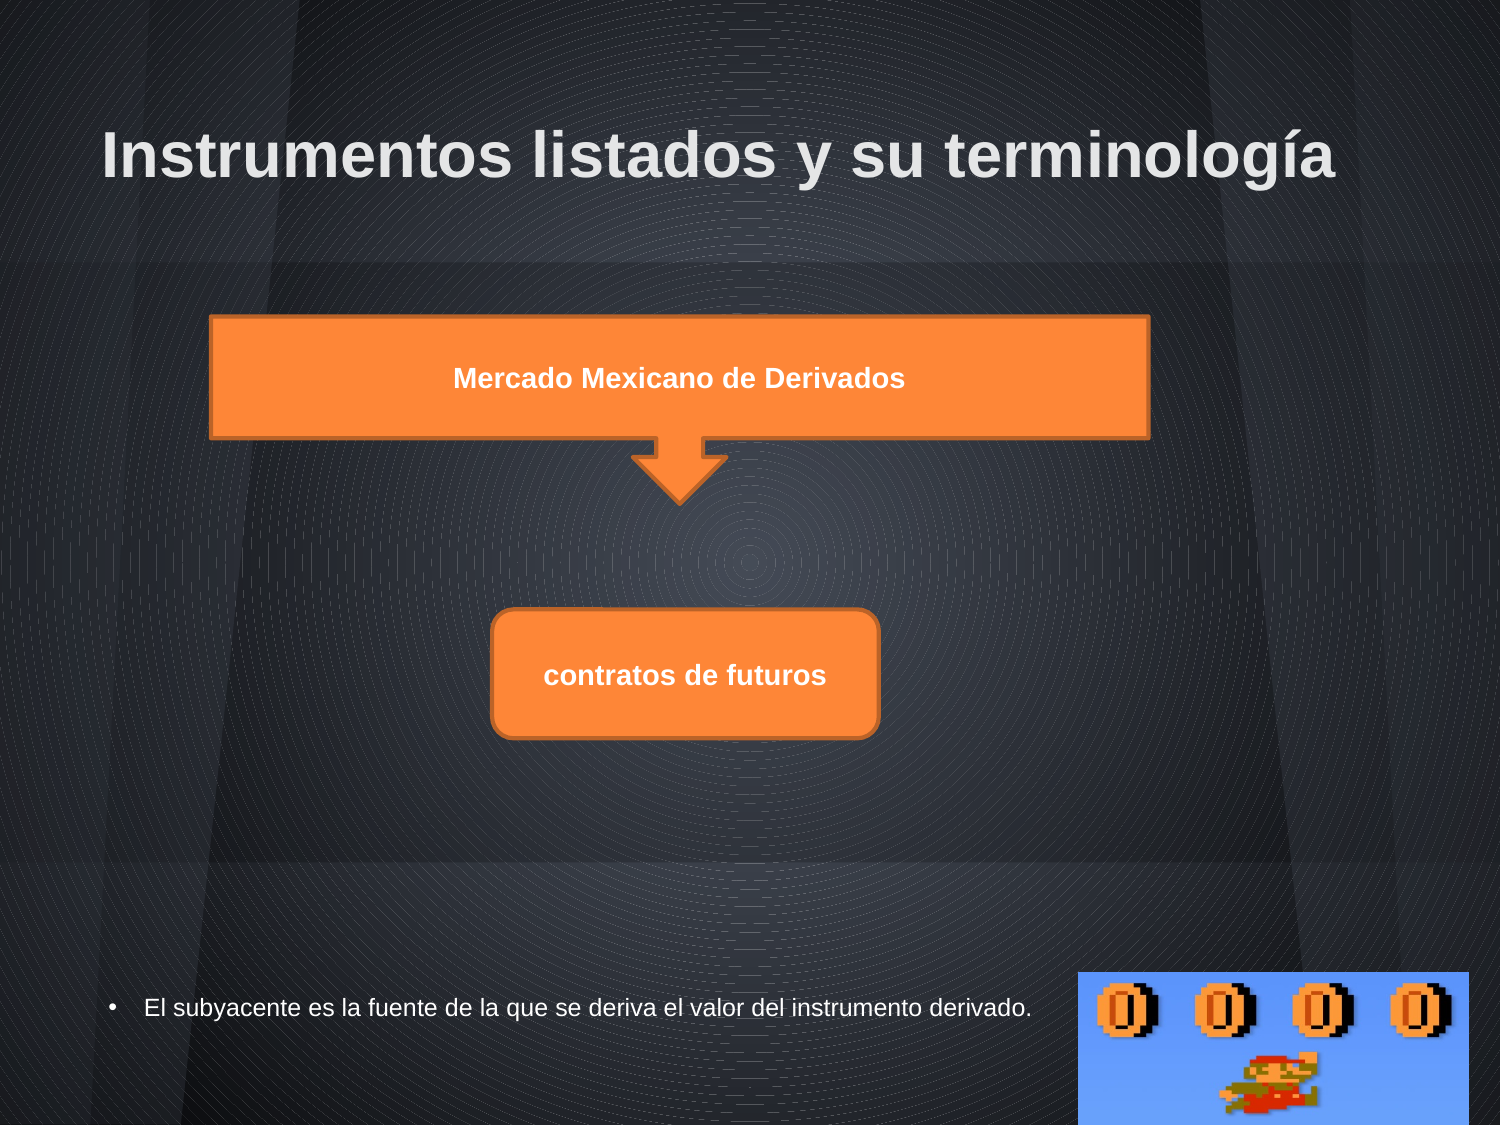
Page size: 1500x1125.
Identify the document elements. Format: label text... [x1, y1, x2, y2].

text_box Instrumentos listados y su terminología [81, 70, 1357, 312]
text_box Mercado Mexicano de Derivados [208, 314, 1151, 507]
text_box El subyacente es la fuente de la que se deriva el valor del instrumento derivado. [93, 984, 1072, 1030]
picture [1077, 972, 1469, 1125]
text_box contratos de futuros [489, 607, 881, 741]
